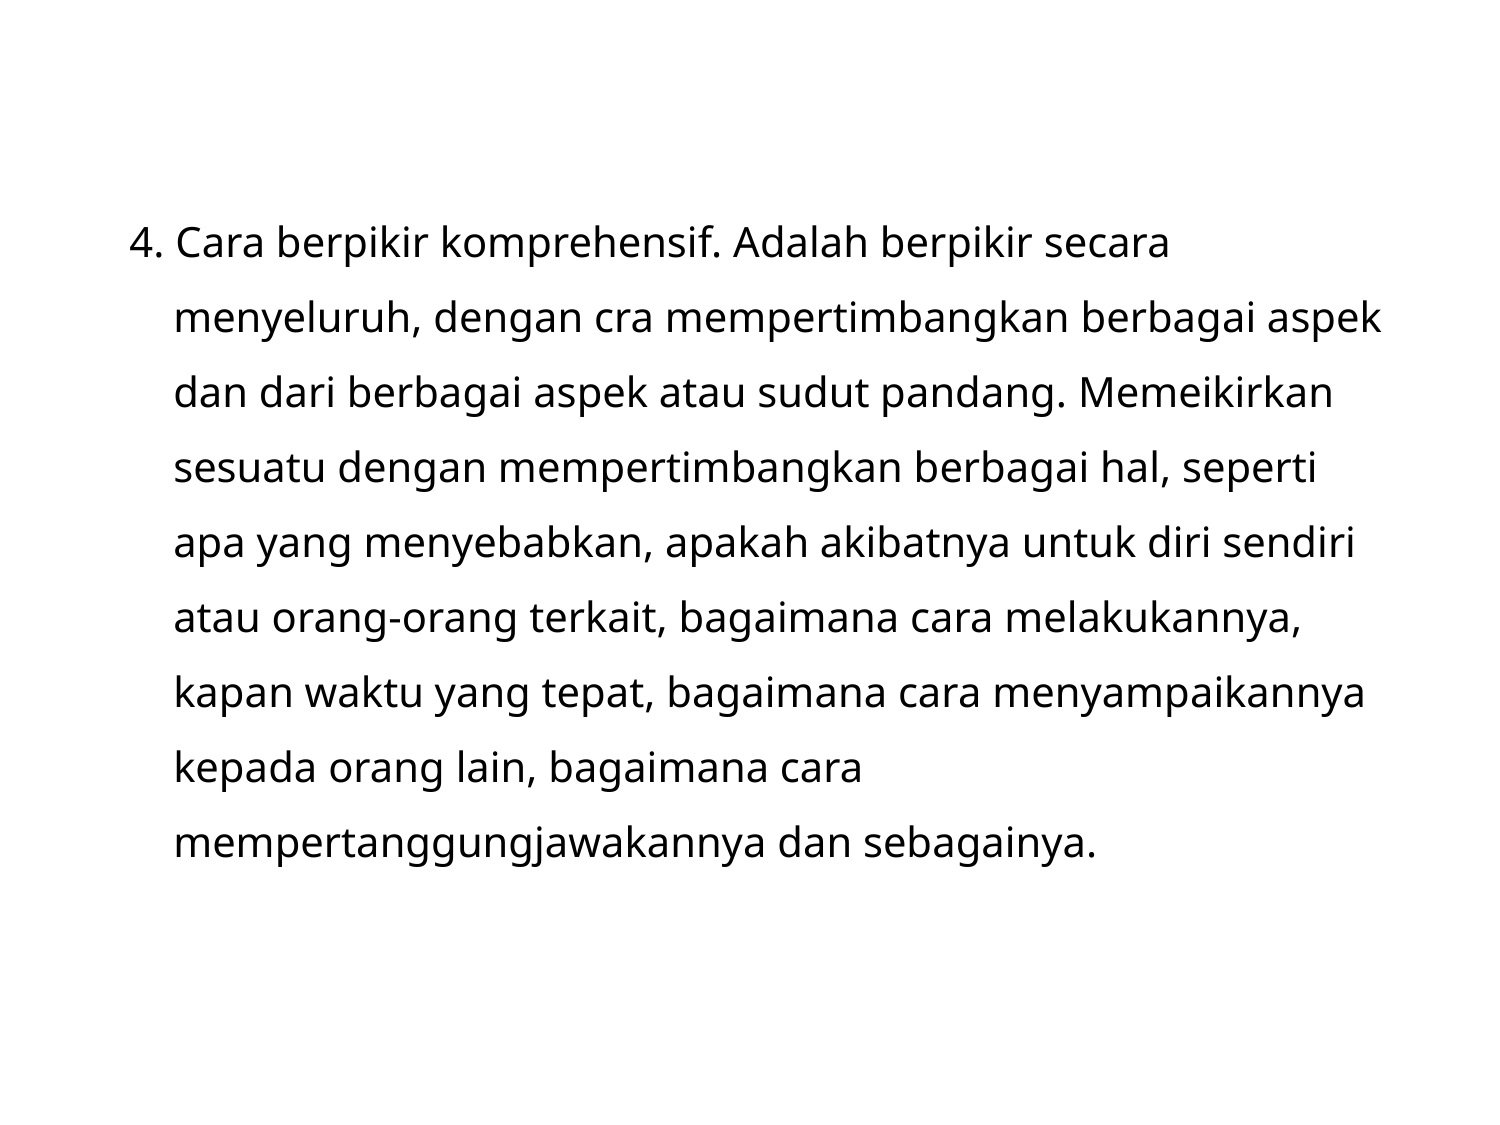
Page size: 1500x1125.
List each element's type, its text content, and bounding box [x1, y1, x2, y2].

text_box 4. Cara berpikir komprehensif. Adalah berpikir secara menyeluruh, dengan cra mempertimbangkan berbagai aspek dan dari berbagai aspek atau sudut pandang. Memeikirkan sesuatu dengan mempertimbangkan berbagai hal, seperti apa yang menyebabkan, apakah akibatnya untuk diri sendiri atau orang-orang terkait, bagaimana cara melakukannya, kapan waktu yang tepat, bagaimana cara menyampaikannya kepada orang lain, bagaimana cara mempertanggungjawakannya dan sebagainya. [114, 183, 1403, 873]
